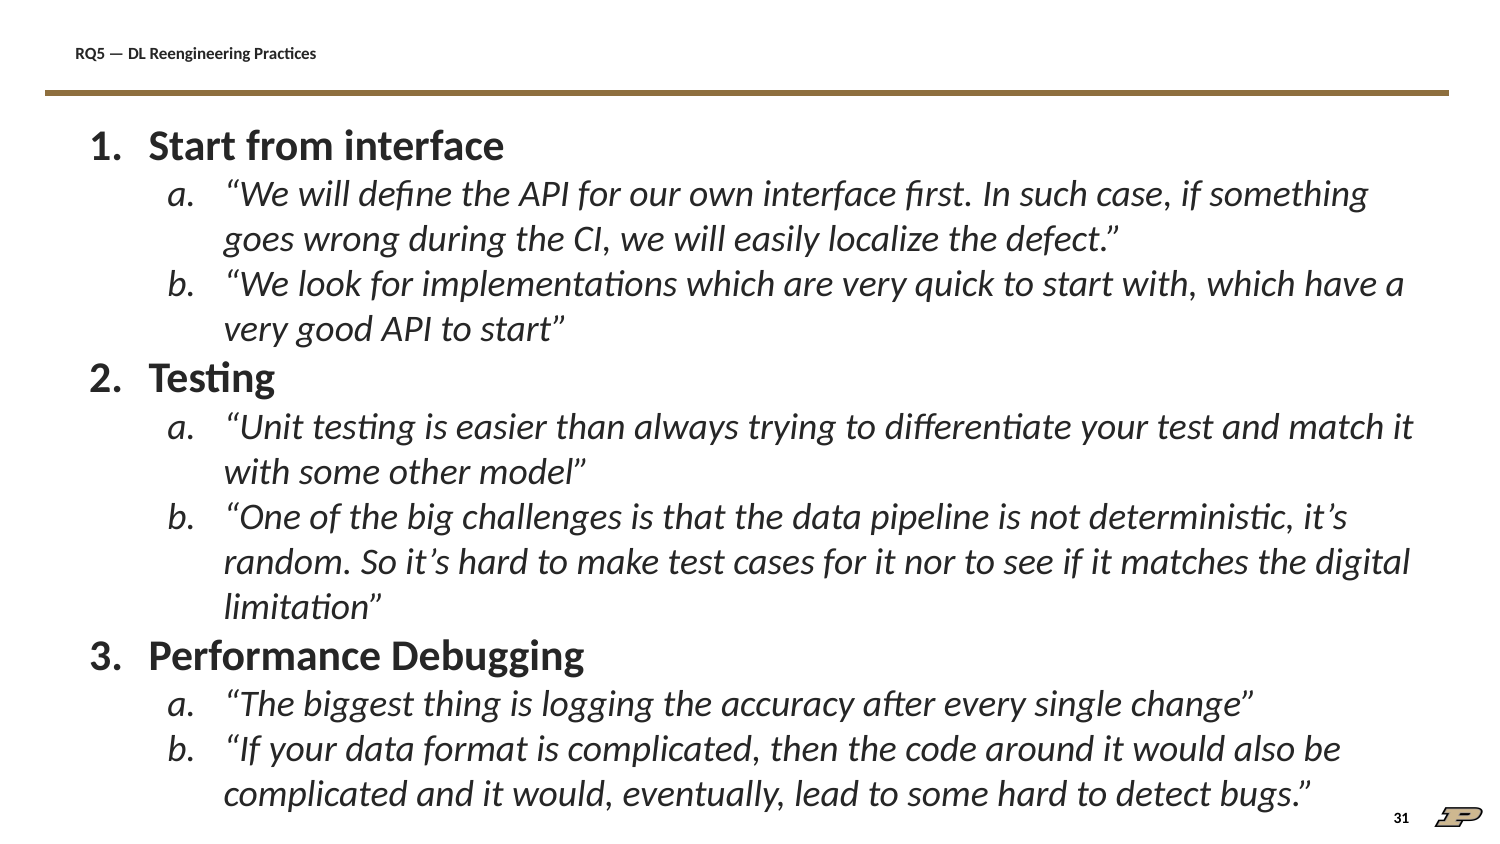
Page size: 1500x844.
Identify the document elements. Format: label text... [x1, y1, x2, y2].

title RQ5 — DL Reengineering Practices [43, 12, 1368, 96]
slide_number ‹#› [1371, 794, 1432, 840]
text_box Start from interface “We will define the API for our own interface first. In such case, if something goes wrong during the CI, we will easily localize the defect.” “We look for implementations which are very quick to start with, which have a very good API to start” Testing “Unit testing is easier than always trying to differentiate your test and match it with some other model” “One of the big challenges is that the data pipeline is not deterministic, it’s random. So it’s hard to make test cases for it nor to see if it matches the digital limitation” Performance Debugging “The biggest thing is logging the accuracy after every single change” “If your data format is complicated, then the code around it would also be complicated and it would, eventually, lead to some hard to detect bugs.” [58, 101, 1442, 713]
picture [1434, 807, 1483, 827]
